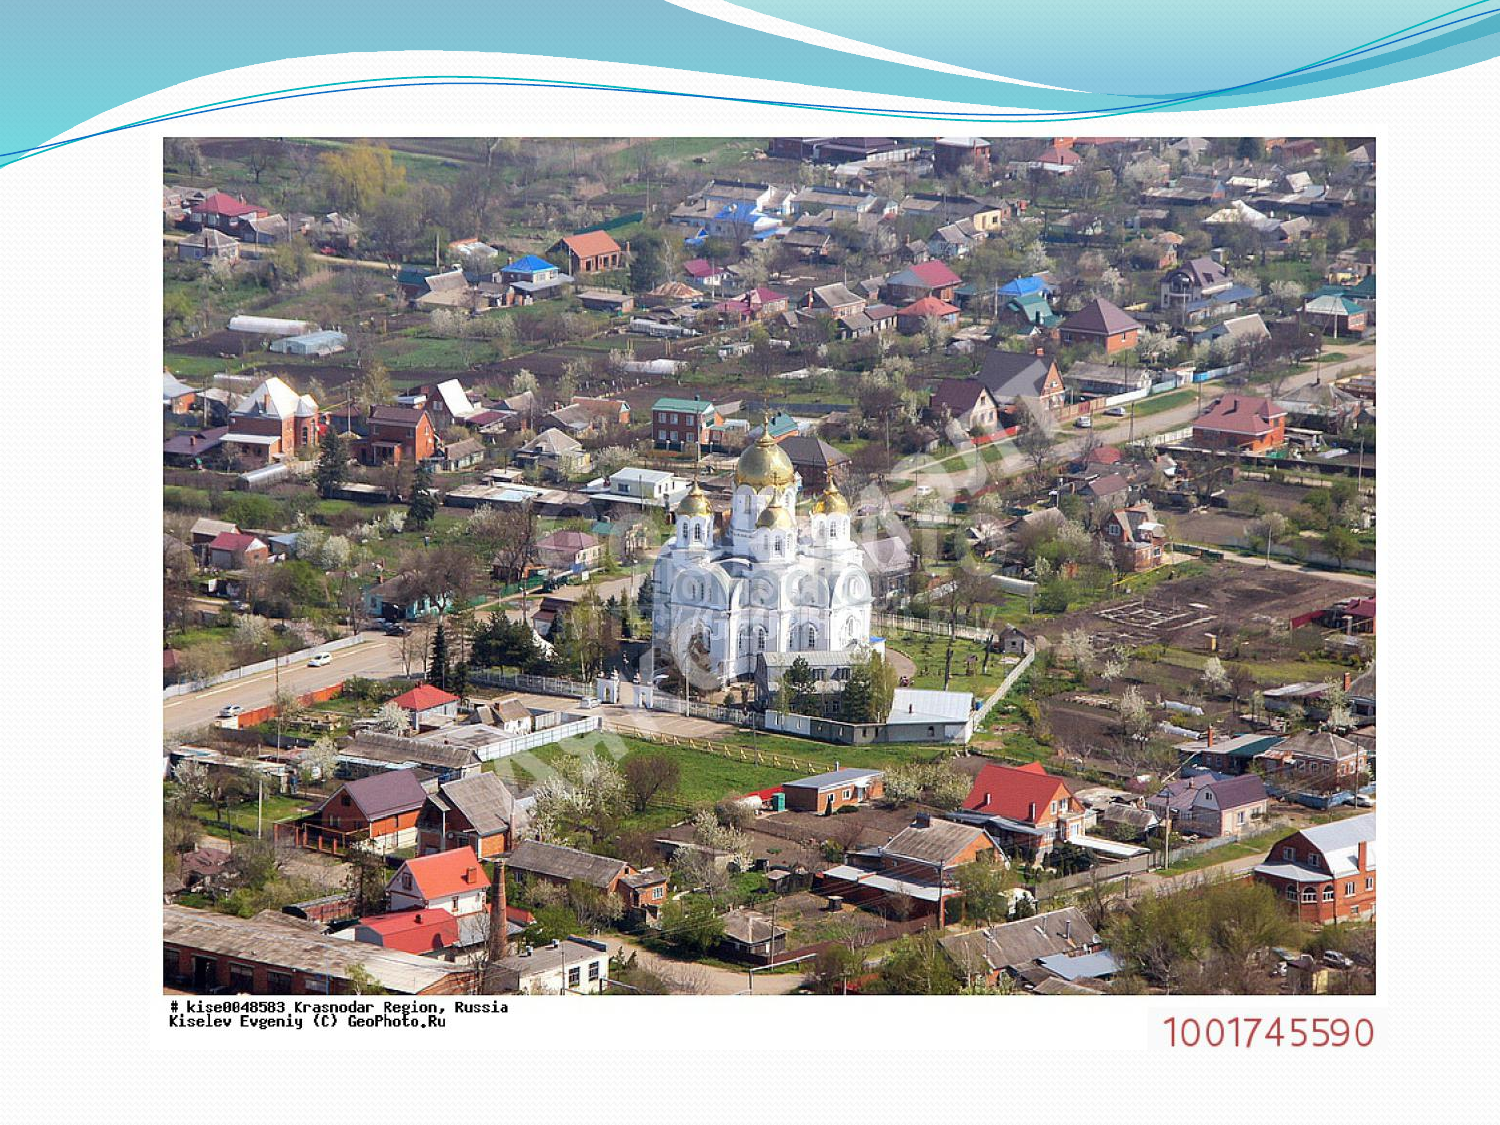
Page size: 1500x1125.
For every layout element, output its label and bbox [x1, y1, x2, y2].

picture [149, 124, 1388, 1051]
